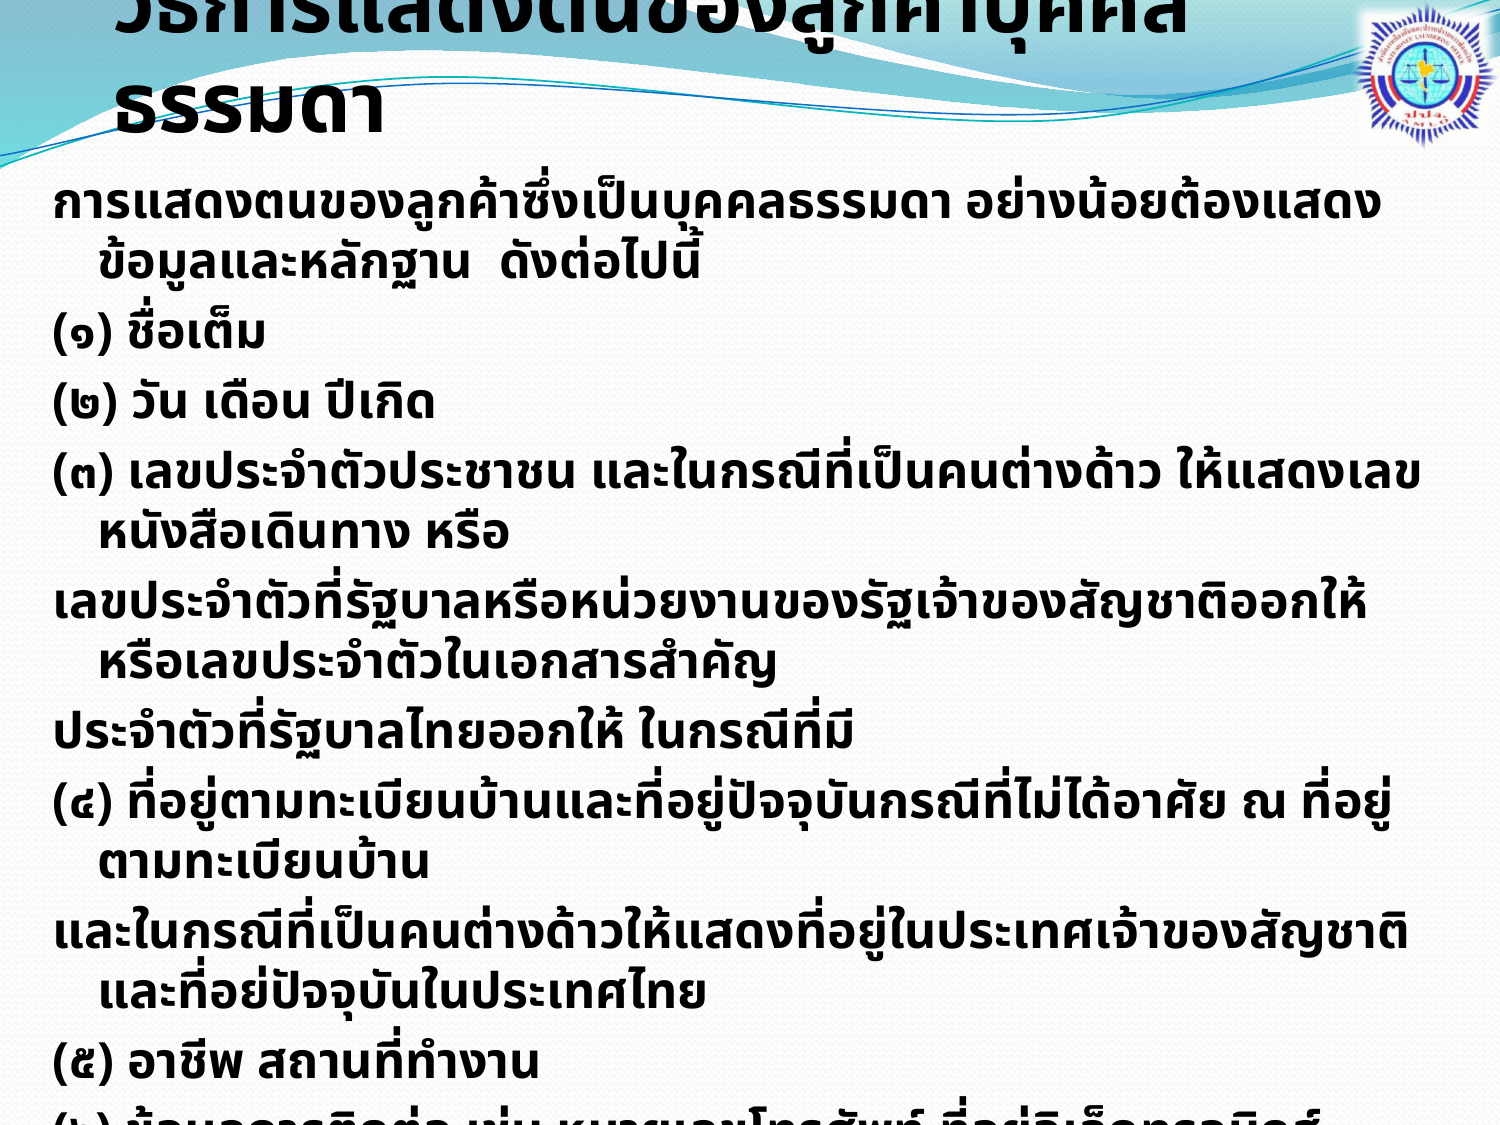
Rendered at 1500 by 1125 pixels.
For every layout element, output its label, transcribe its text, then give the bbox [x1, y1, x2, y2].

list การแสดงตนของลูกค้าซึ่งเป็นบุคคลธรรมดา อย่างน้อยต้องแสดงข้อมูลและหลักฐาน ดังต่อไปนี้ (๑) ชื่อเต็ม (๒) วัน เดือน ปีเกิด (๓) เลขประจําตัวประชาชน และในกรณีที่เป็นคนต่างด้าว ให้แสดงเลขหนังสือเดินทาง หรือ เลขประจําตัวที่รัฐบาลหรือหน่วยงานของรัฐเจ้าของสัญชาติออกให้ หรือเลขประจําตัวในเอกสารสําคัญ ประจําตัวที่รัฐบาลไทยออกให้ ในกรณีที่มี (๔) ที่อยู่ตามทะเบียนบ้านและที่อยู่ปัจจุบันกรณีที่ไม่ได้อาศัย ณ ที่อยู่ตามทะเบียนบ้าน และในกรณีที่เป็นคนต่างด้าวให้แสดงที่อยู่ในประเทศเจ้าของสัญชาติและที่อย่ปัจจุบันในประเทศไทย (๕) อาชีพ สถานที่ทํางาน (๖) ข้อมูลการติดต่อ เช่น หมายเลขโทรศัพท์ ที่อยู่อิเล็กทรอนิกส์ (๗) ลายมือชื่อผู้ทําธุรกรรม [37, 160, 1448, 1125]
title วิธีการแสดงตนของลูกค้าบุคคลธรรมดา [111, 30, 1342, 150]
picture [1349, 0, 1500, 153]
